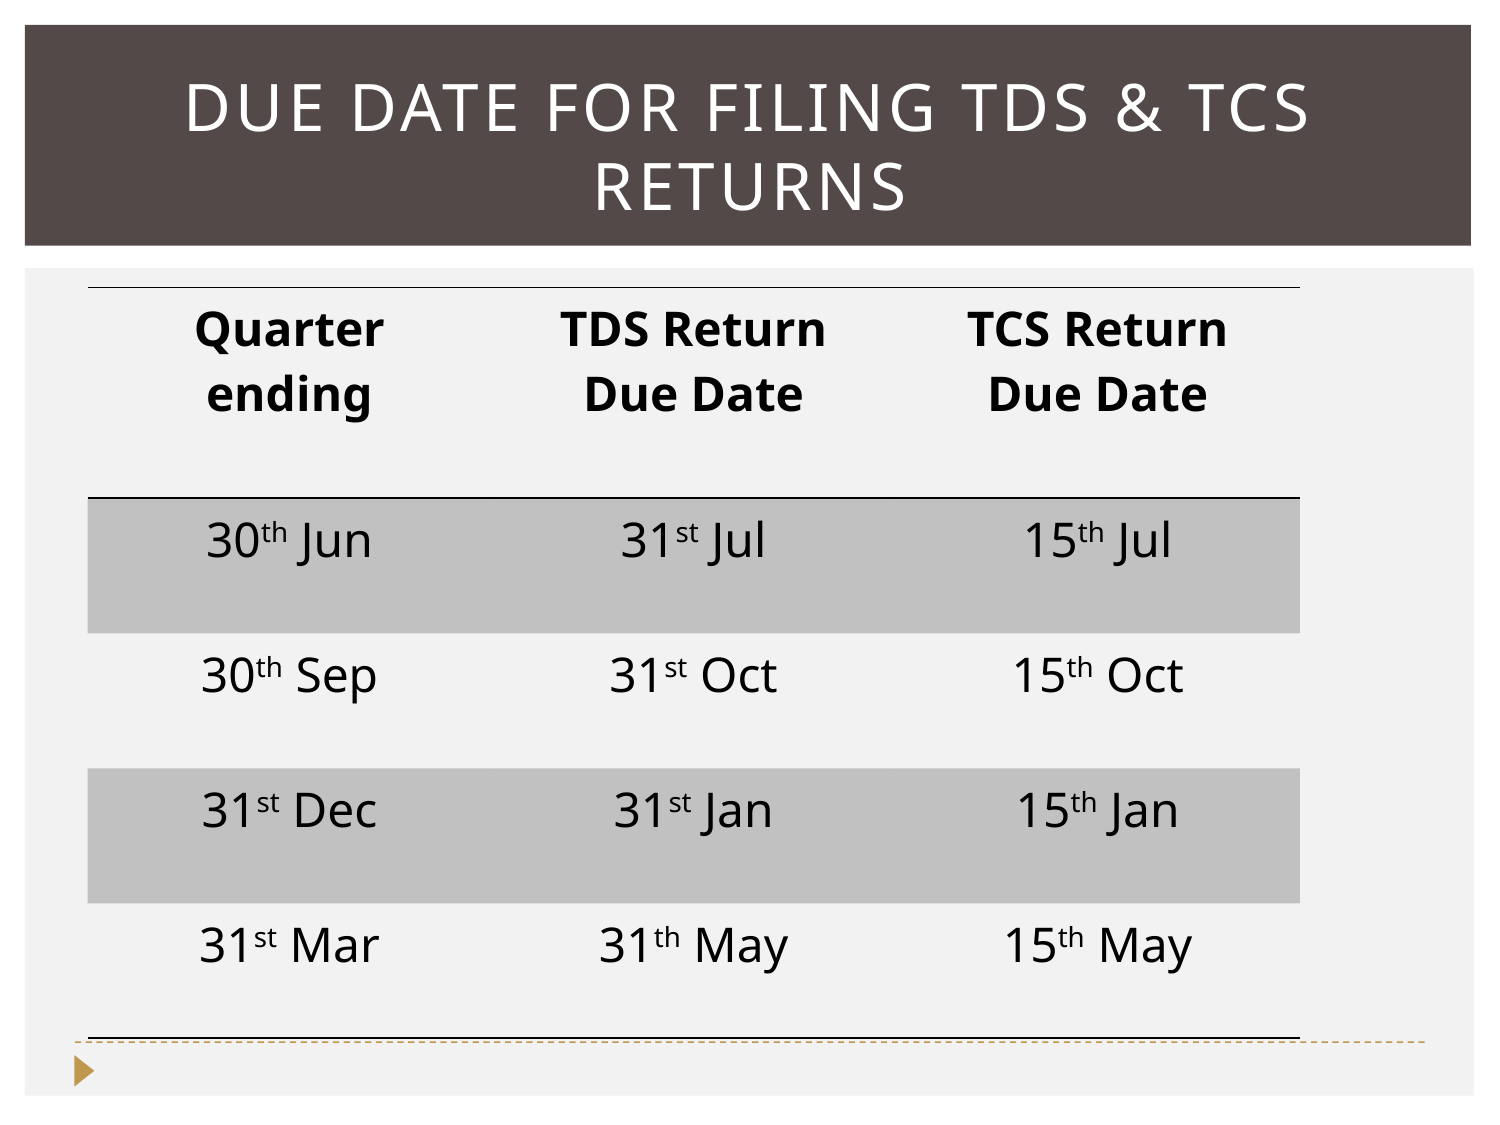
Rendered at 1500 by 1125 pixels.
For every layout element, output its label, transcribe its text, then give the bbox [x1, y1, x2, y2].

table_cell 15th Jan [896, 768, 1300, 903]
title DUE DATE FOR FILING TDS & TCs RETURNS [62, 58, 1438, 232]
table_header TCS Return Due Date [896, 288, 1300, 497]
table_header TDS Return Due Date [492, 288, 896, 497]
table_header Quarter ending [88, 288, 492, 497]
table_cell 15th Jul [896, 499, 1300, 633]
table_cell 31st Jan [492, 768, 896, 903]
table_cell 31st Jul [492, 499, 896, 633]
table_cell 15th Oct [896, 633, 1300, 768]
table_cell 31th May [492, 903, 896, 1037]
table_cell 31st Mar [88, 903, 492, 1037]
table_cell 31st Oct [492, 633, 896, 768]
table_cell 31st Dec [88, 768, 492, 903]
table_cell 30th Sep [88, 633, 492, 768]
table_cell 30th Jun [88, 499, 492, 633]
table_cell 15th May [896, 903, 1300, 1037]
